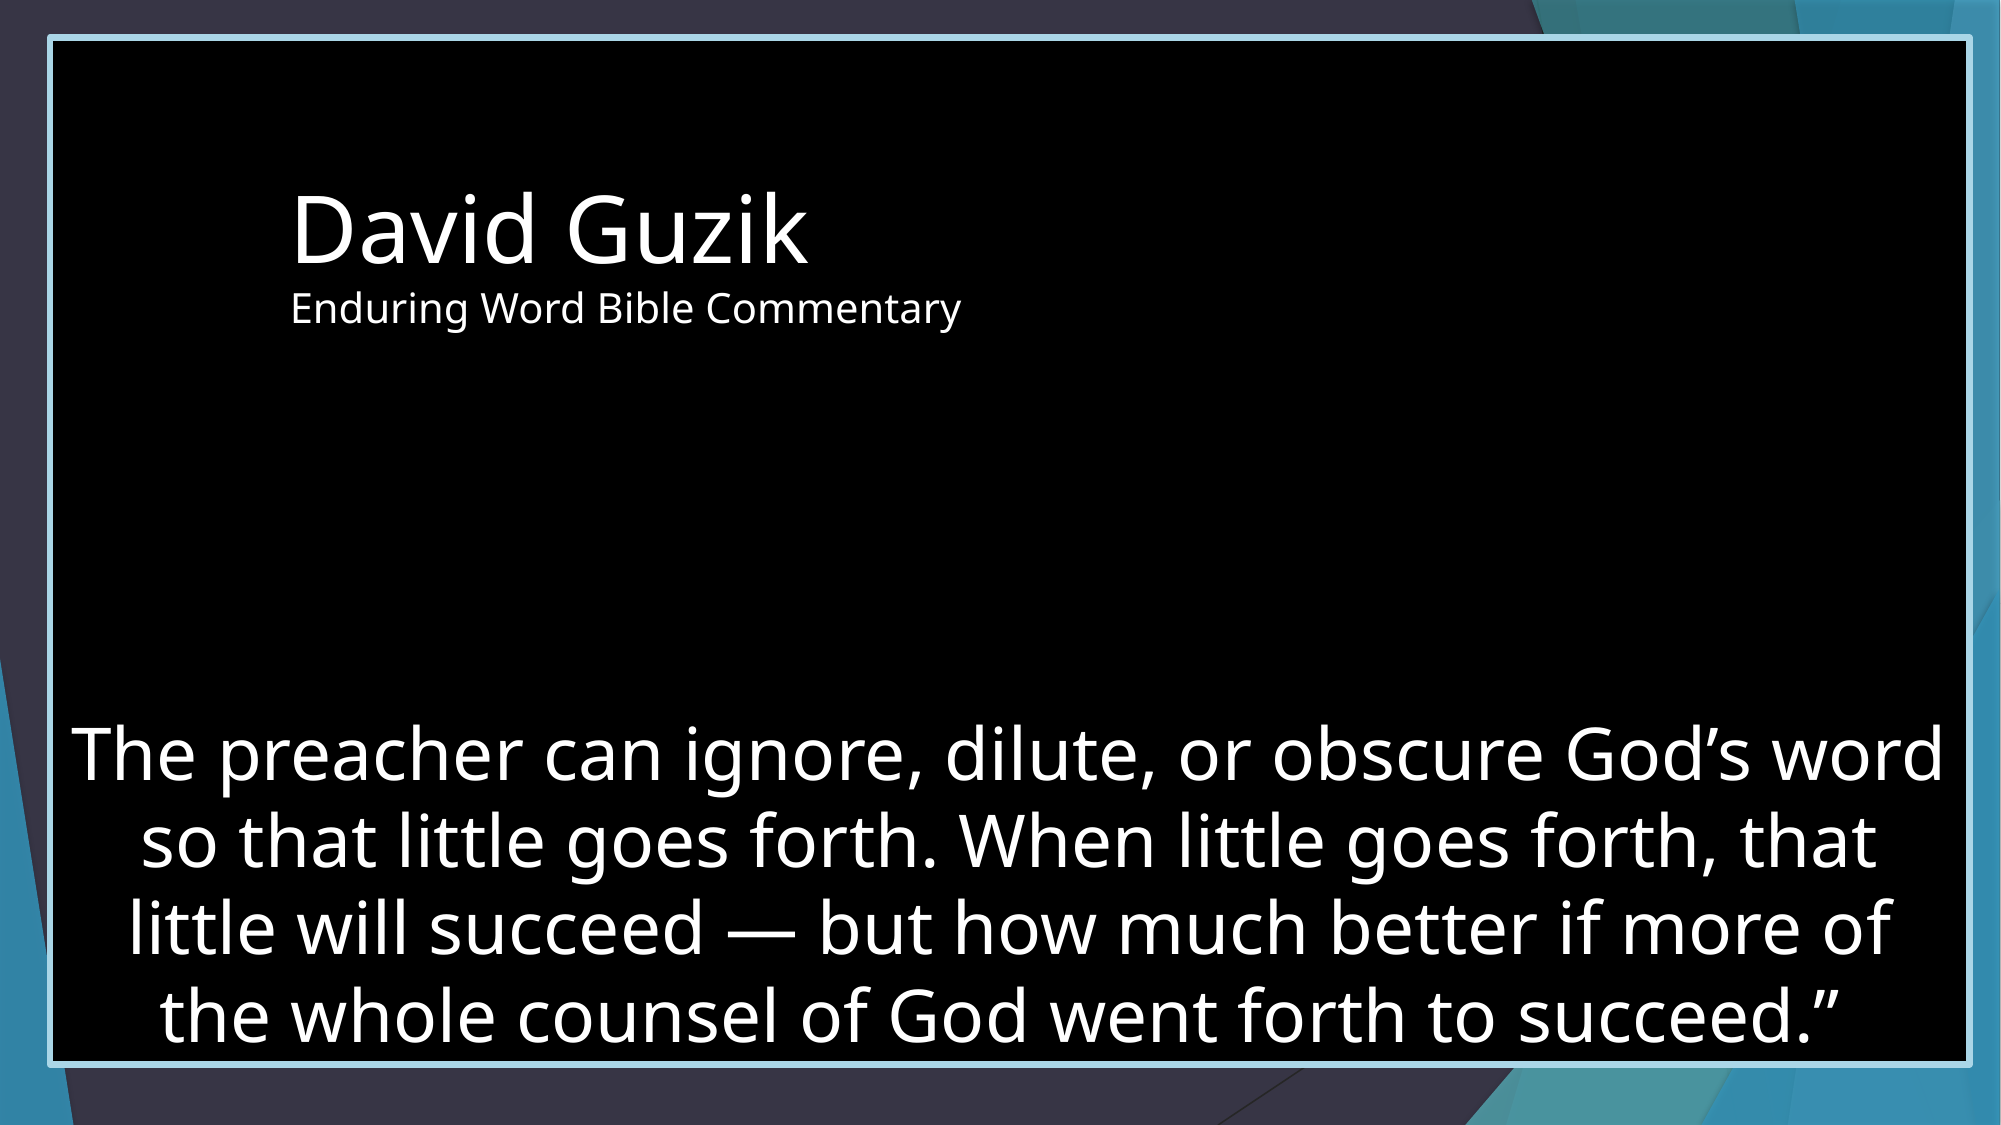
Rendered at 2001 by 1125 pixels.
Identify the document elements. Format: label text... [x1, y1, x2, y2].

text_box David Guzik Enduring Word Bible Commentary The preacher can ignore, dilute, or obscure God’s word so that little goes forth. When little goes forth, that little will succeed — but how much better if more of the whole counsel of God went forth to succeed.” [50, 37, 1970, 1065]
